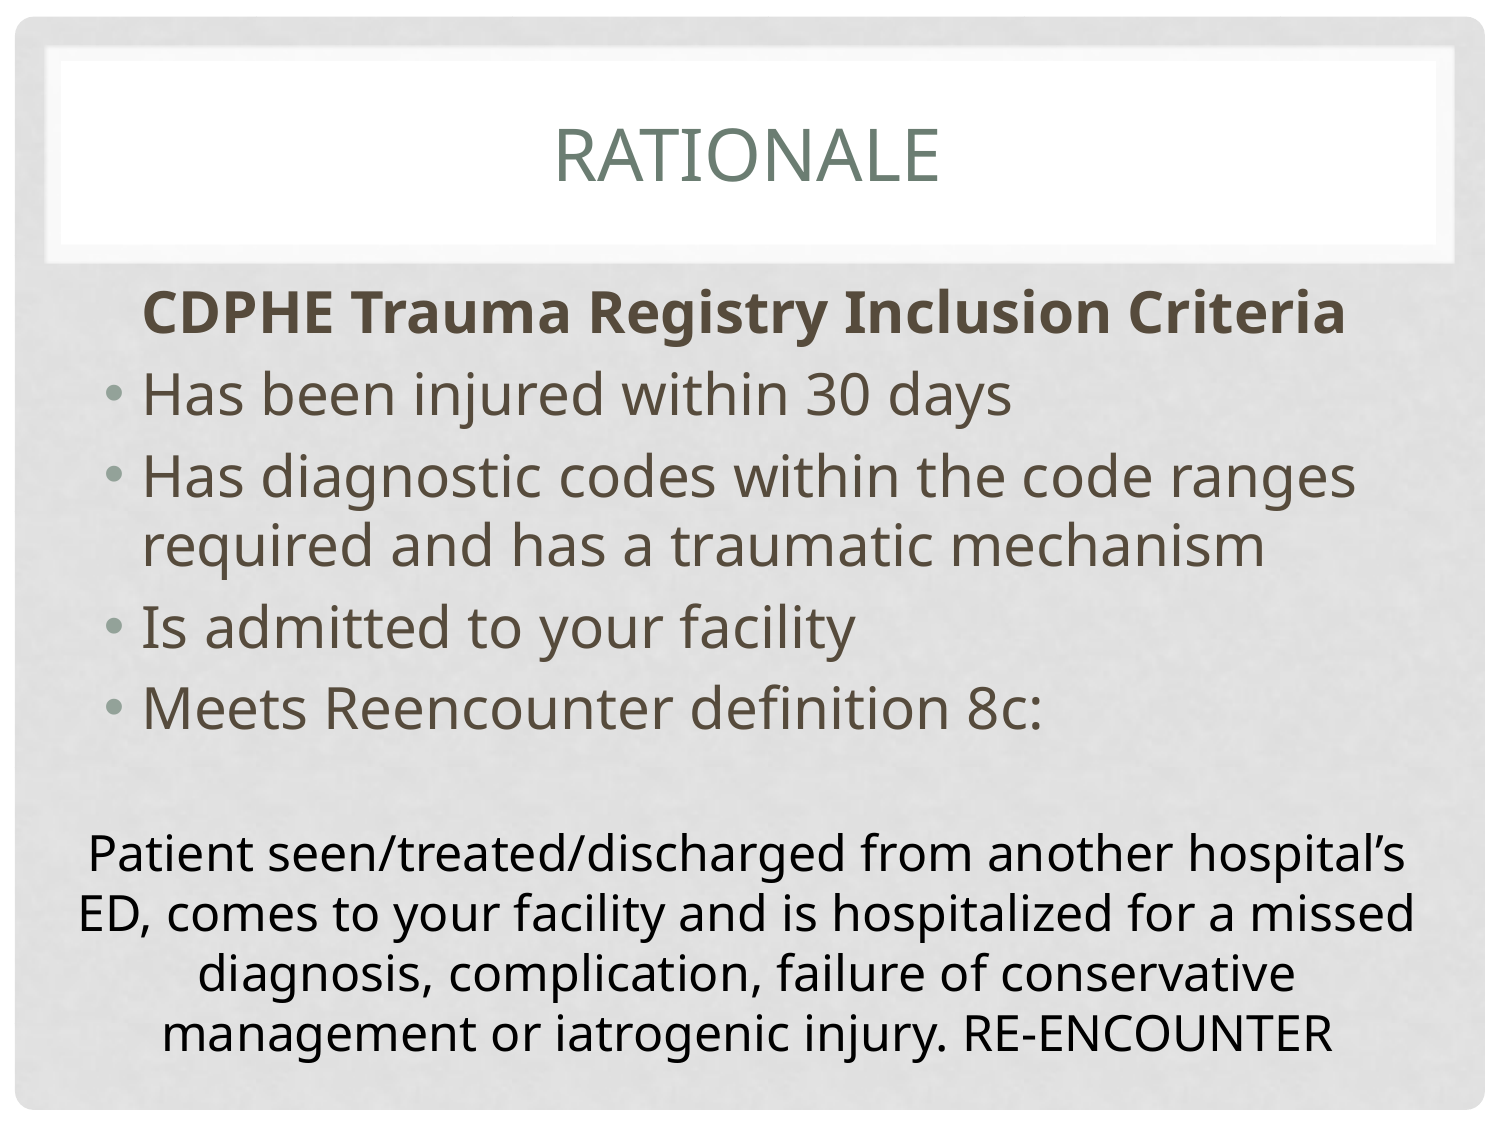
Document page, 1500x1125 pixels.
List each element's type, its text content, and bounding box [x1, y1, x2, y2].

list CDPHE Trauma Registry Inclusion Criteria Has been injured within 30 days Has diagnostic codes within the code ranges required and has a traumatic mechanism Is admitted to your facility Meets Reencounter definition 8c: [69, 268, 1420, 814]
text_box Patient seen/treated/discharged from another hospital’s ED, comes to your facility and is hospitalized for a missed diagnosis, complication, failure of conservative management or iatrogenic injury. RE-ENCOUNTER [31, 814, 1464, 1070]
title Rationale [69, 66, 1425, 238]
